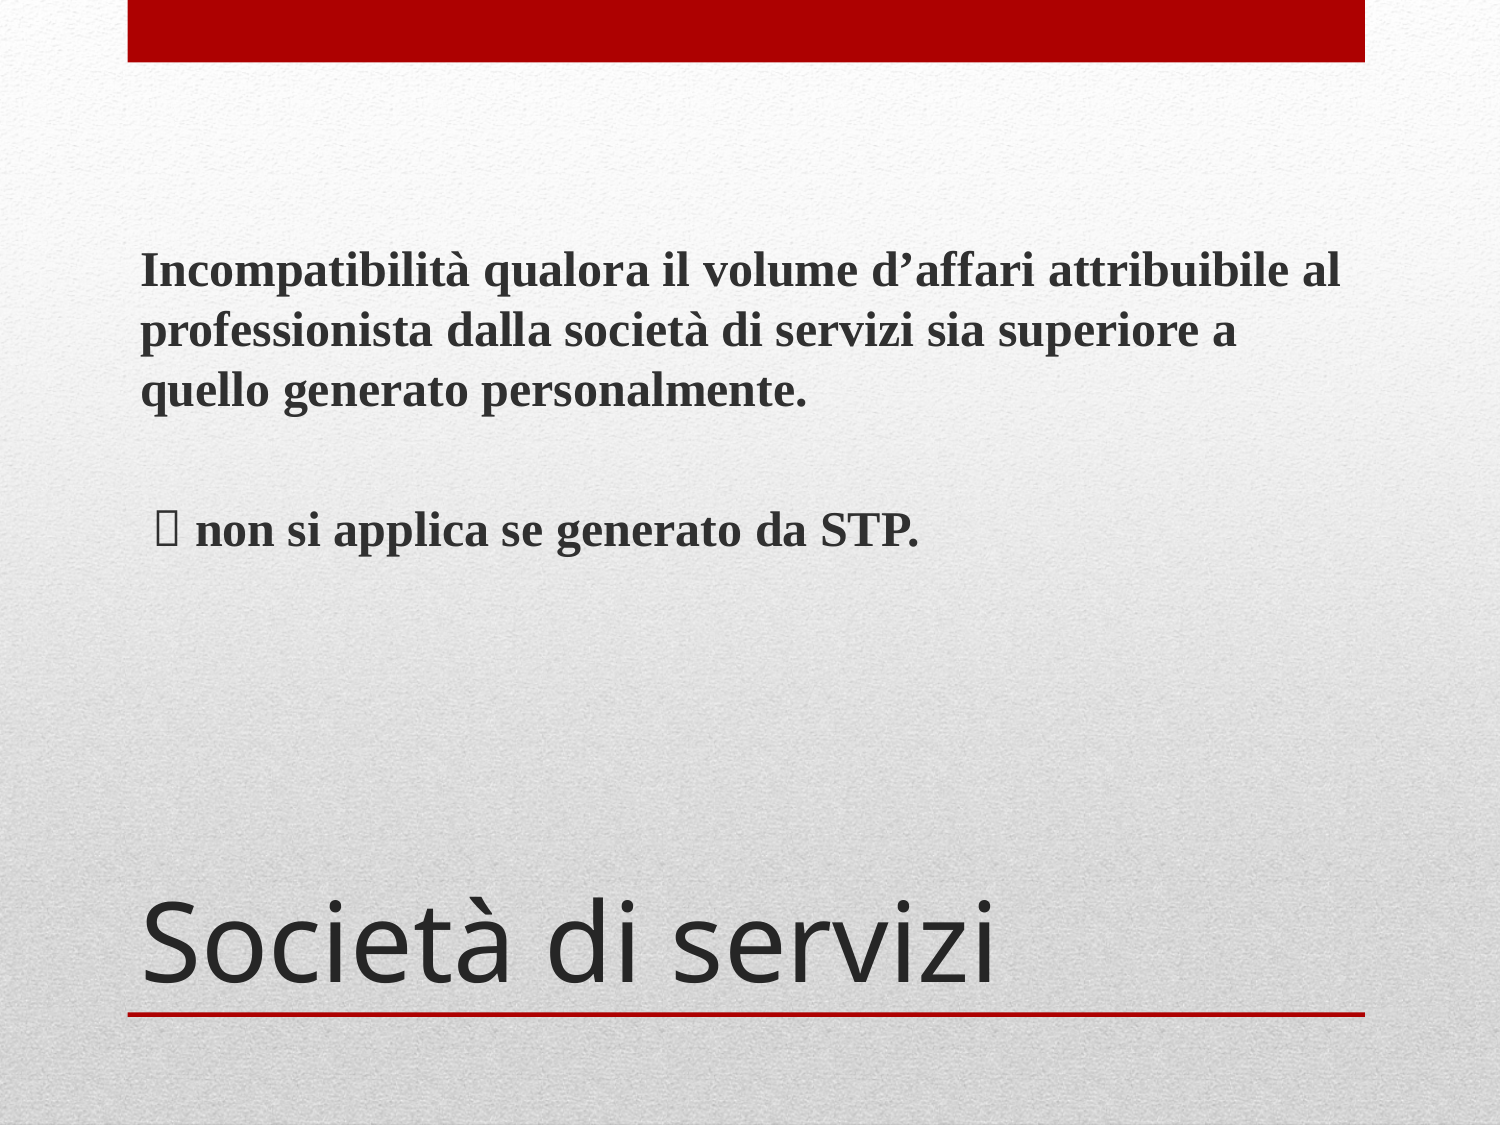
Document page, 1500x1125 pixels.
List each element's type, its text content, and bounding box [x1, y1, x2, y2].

list Incompatibilità qualora il volume d’affari attribuibile al professionista dalla società di servizi sia superiore a quello generato personalmente.  non si applica se generato da STP. [125, 112, 1363, 750]
title Società di servizi [125, 863, 1238, 1013]
